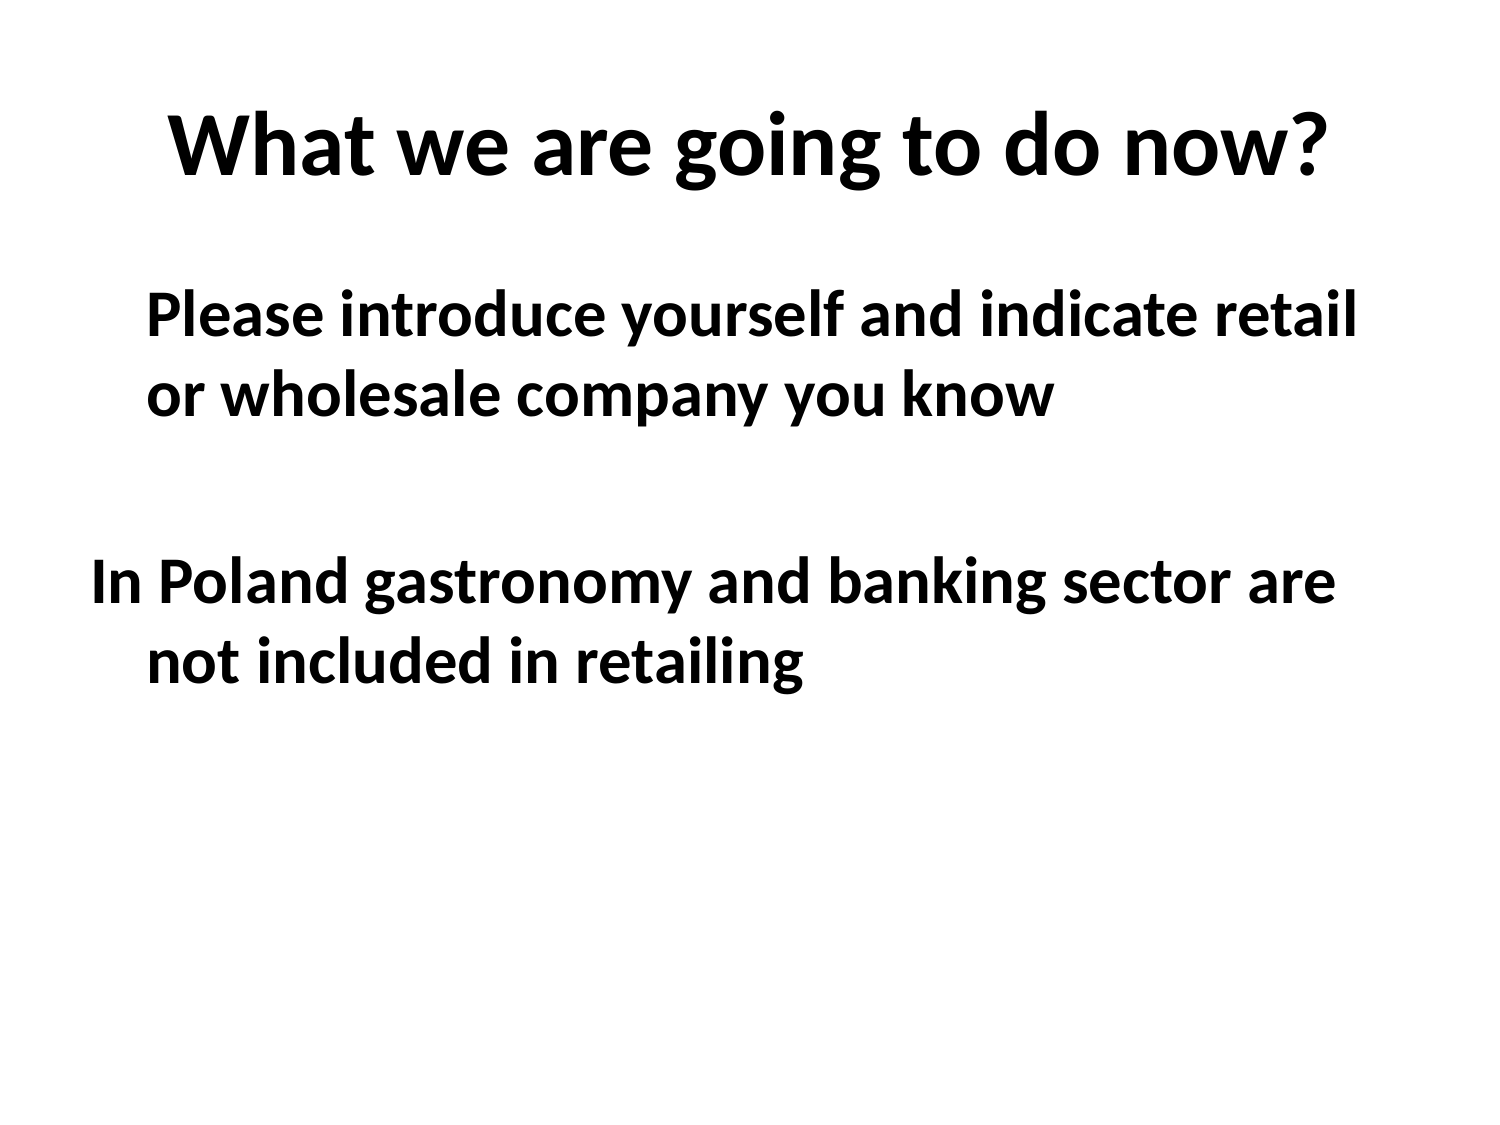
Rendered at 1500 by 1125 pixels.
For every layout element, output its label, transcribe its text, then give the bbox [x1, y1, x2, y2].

list Please introduce yourself and indicate retail or wholesale company you know In Poland gastronomy and banking sector are not included in retailing [74, 262, 1426, 1006]
title What we are going to do now? [74, 44, 1426, 233]
